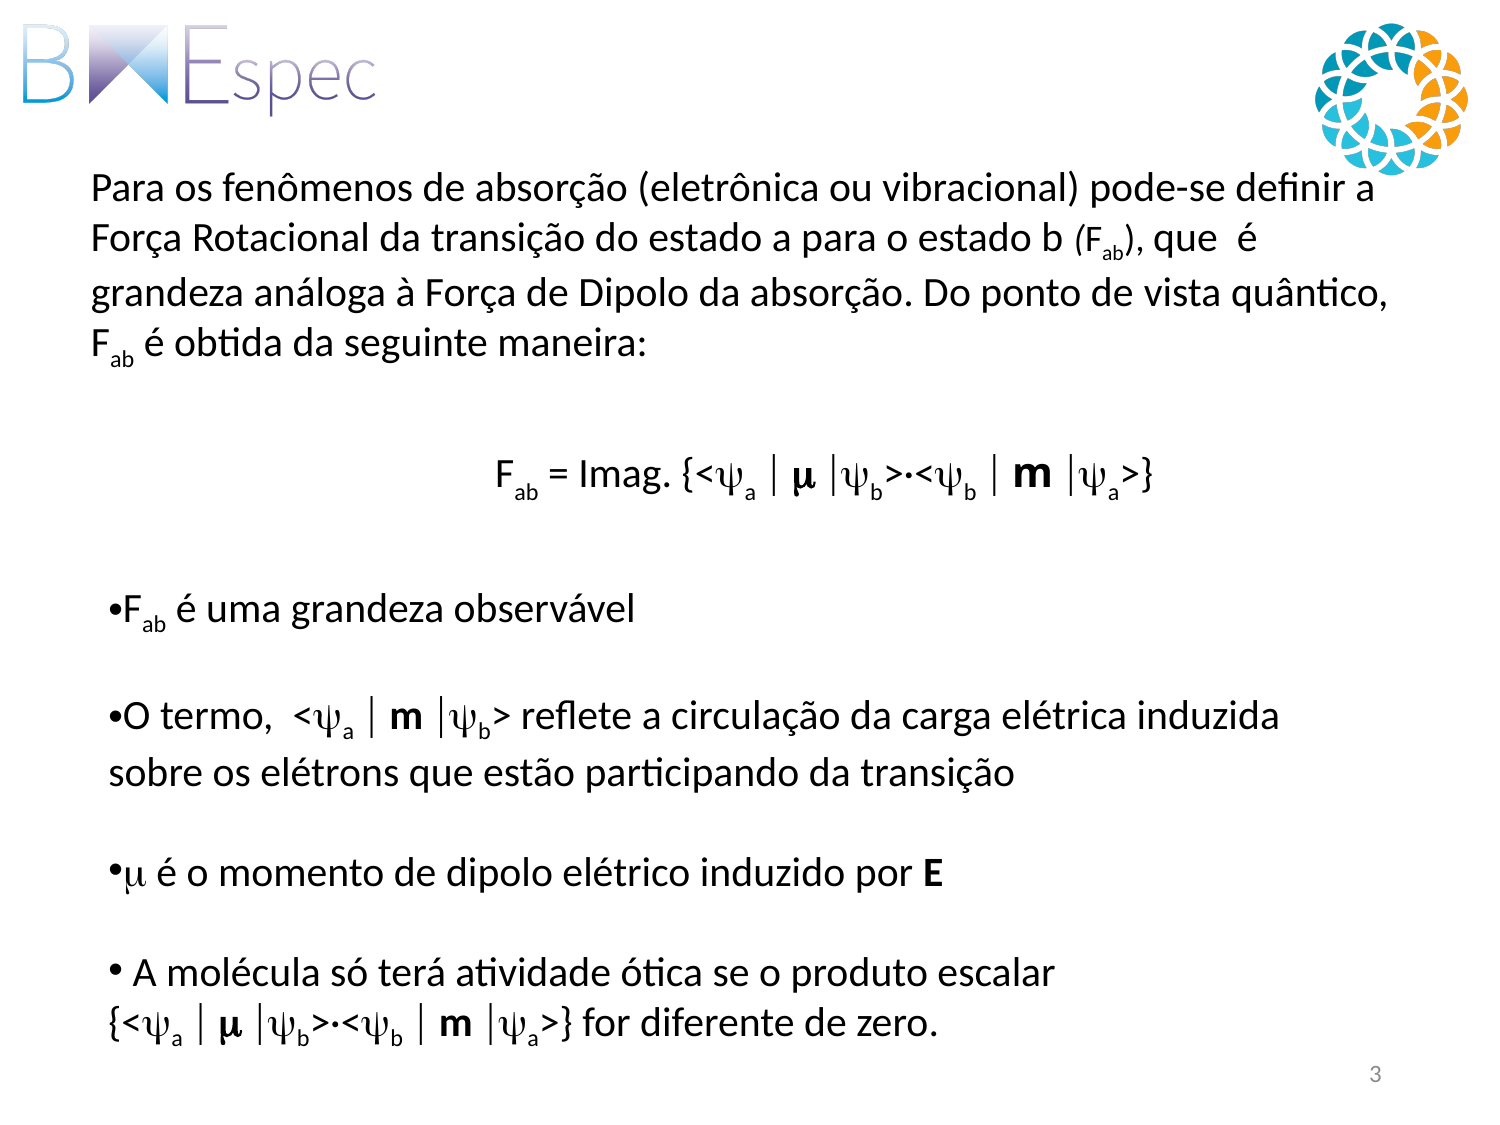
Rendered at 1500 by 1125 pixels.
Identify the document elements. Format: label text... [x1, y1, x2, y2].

picture [1312, 22, 1471, 177]
text_box Fab = Imag. {<a   b>·<b  m a>} [480, 438, 1169, 513]
picture [0, 0, 393, 127]
slide_number 3 [1059, 1042, 1397, 1103]
text_box Fab é uma grandeza observável O termo, <a  m b> reflete a circulação da carga elétrica induzida sobre os elétrons que estão participando da transição  é o momento de dipolo elétrico induzido por E A molécula só terá atividade ótica se o produto escalar {<a   b>·<b  m a>} for diferente de zero. [93, 573, 1383, 1059]
text_box Para os fenômenos de absorção (eletrônica ou vibracional) pode-se definir a Força Rotacional da transição do estado a para o estado b (Fab), que é grandeza análoga à Força de Dipolo da absorção. Do ponto de vista quântico, Fab é obtida da seguinte maneira: [76, 152, 1424, 380]
